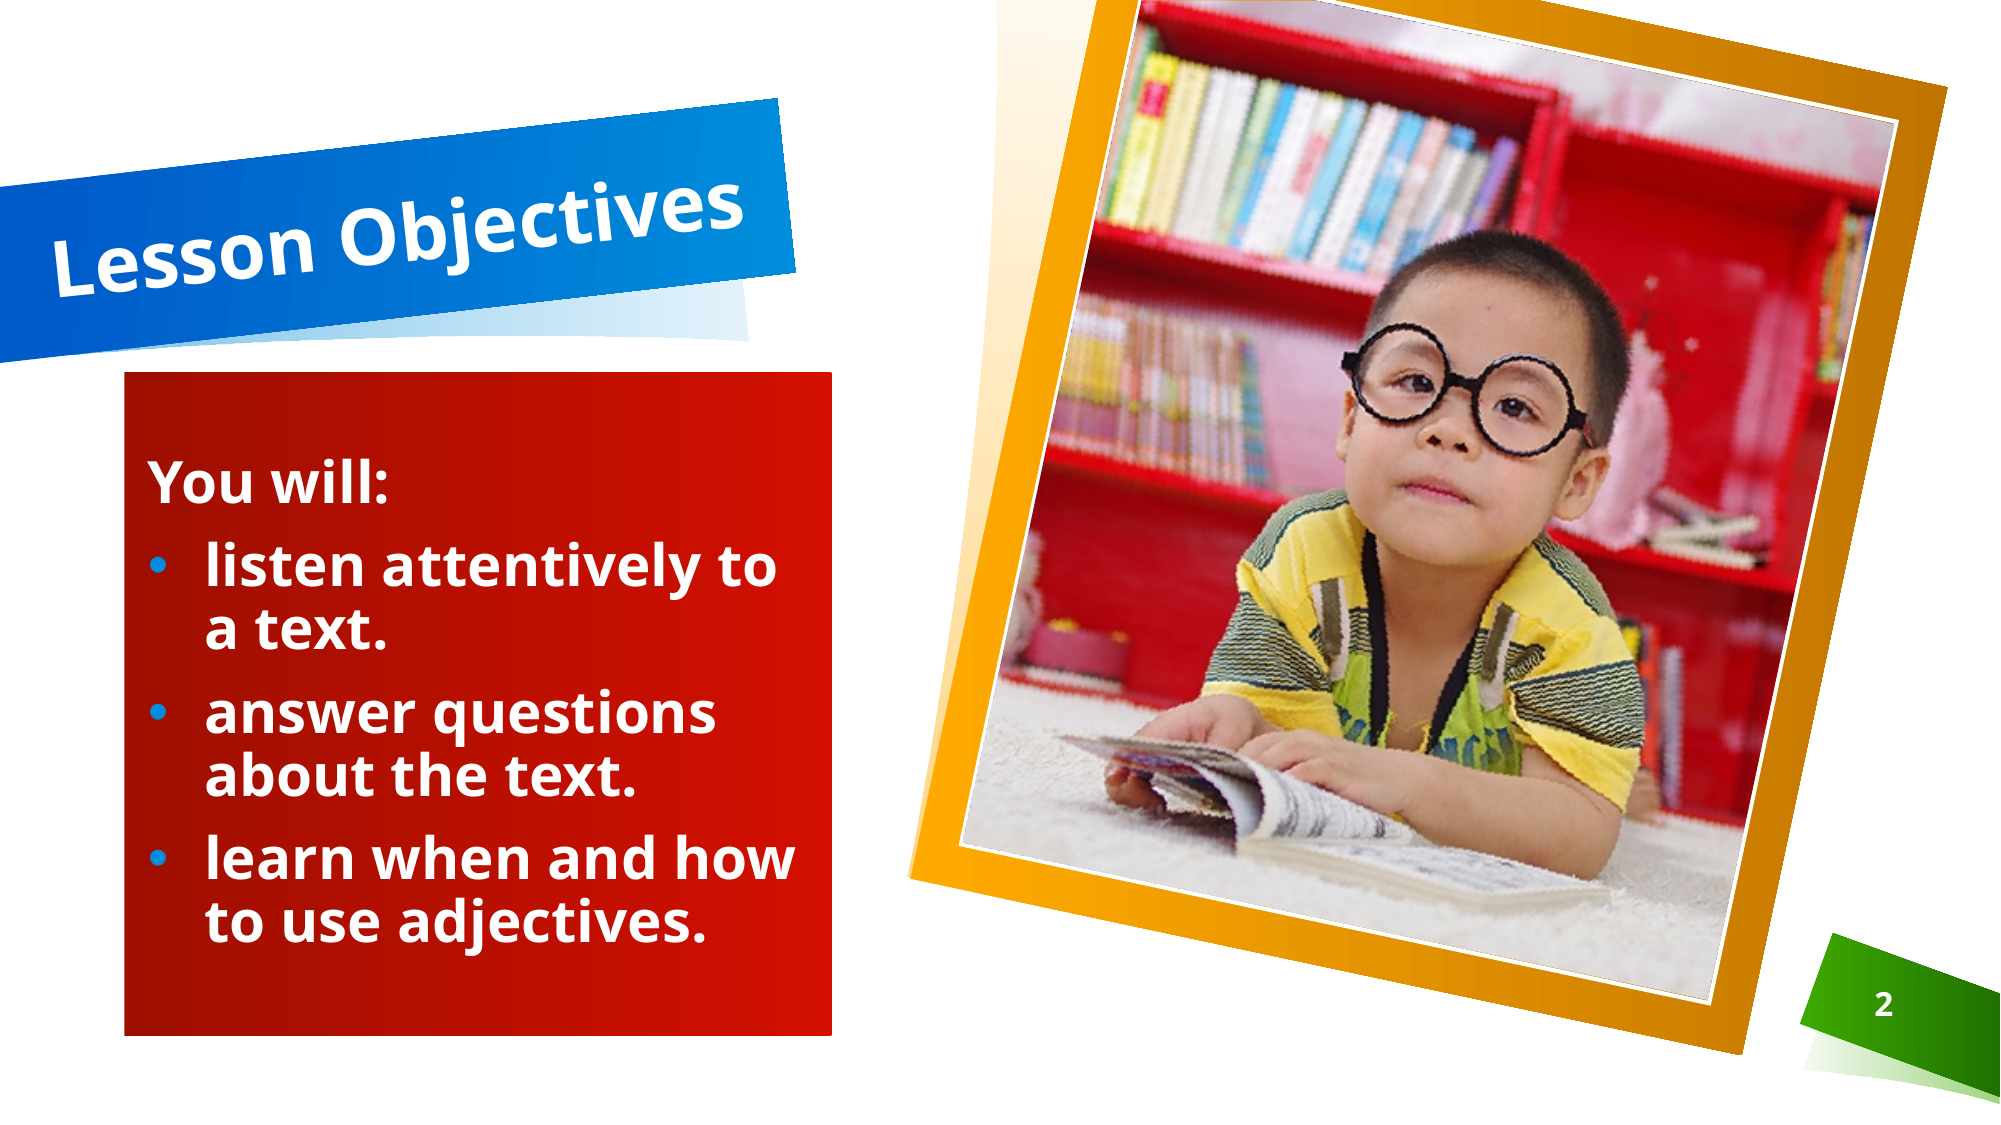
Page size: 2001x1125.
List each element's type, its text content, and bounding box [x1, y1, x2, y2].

slide_number 2 [1831, 975, 1937, 1036]
title Lesson Objectives [28, 126, 789, 325]
list You will: listen attentively to a text. answer questions about the text. learn when and how to use adjectives. [124, 372, 832, 1036]
picture [963, 0, 1894, 1001]
